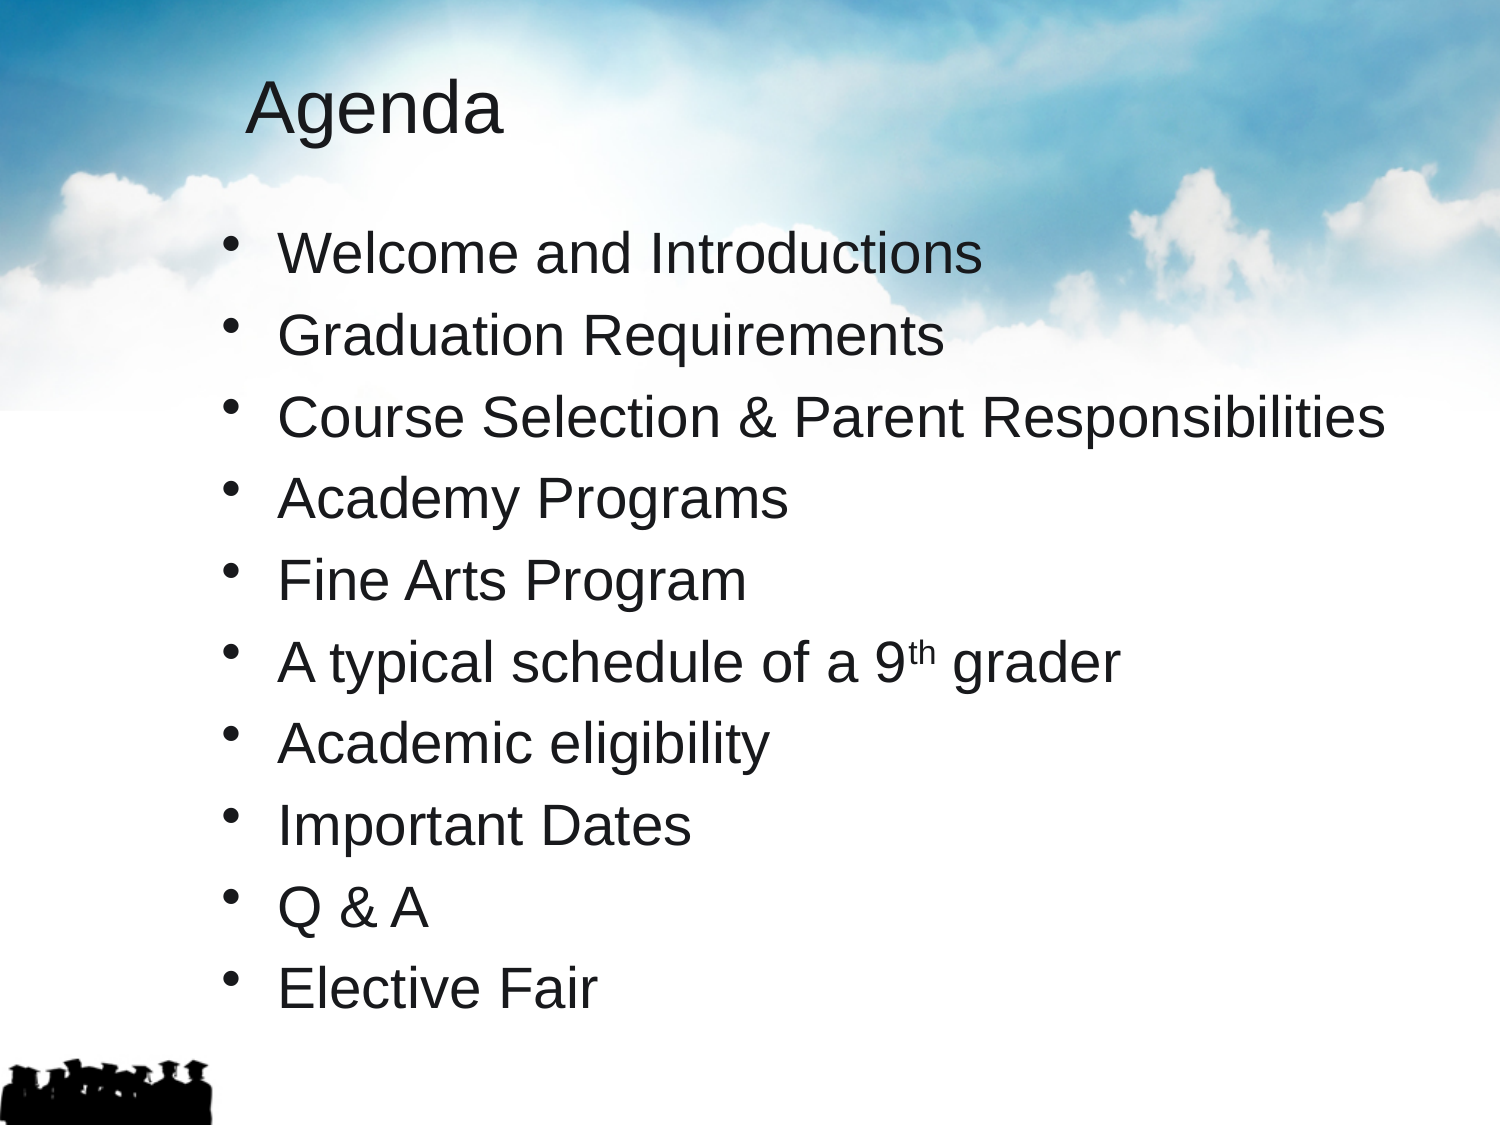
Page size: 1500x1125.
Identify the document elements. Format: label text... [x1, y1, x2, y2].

title Agenda [229, 18, 1388, 188]
picture [0, 0, 1500, 1125]
list Welcome and Introductions Graduation Requirements Course Selection & Parent Responsibilities Academy Programs Fine Arts Program A typical schedule of a 9th grader Academic eligibility Important Dates Q & A Elective Fair [206, 207, 1436, 1083]
